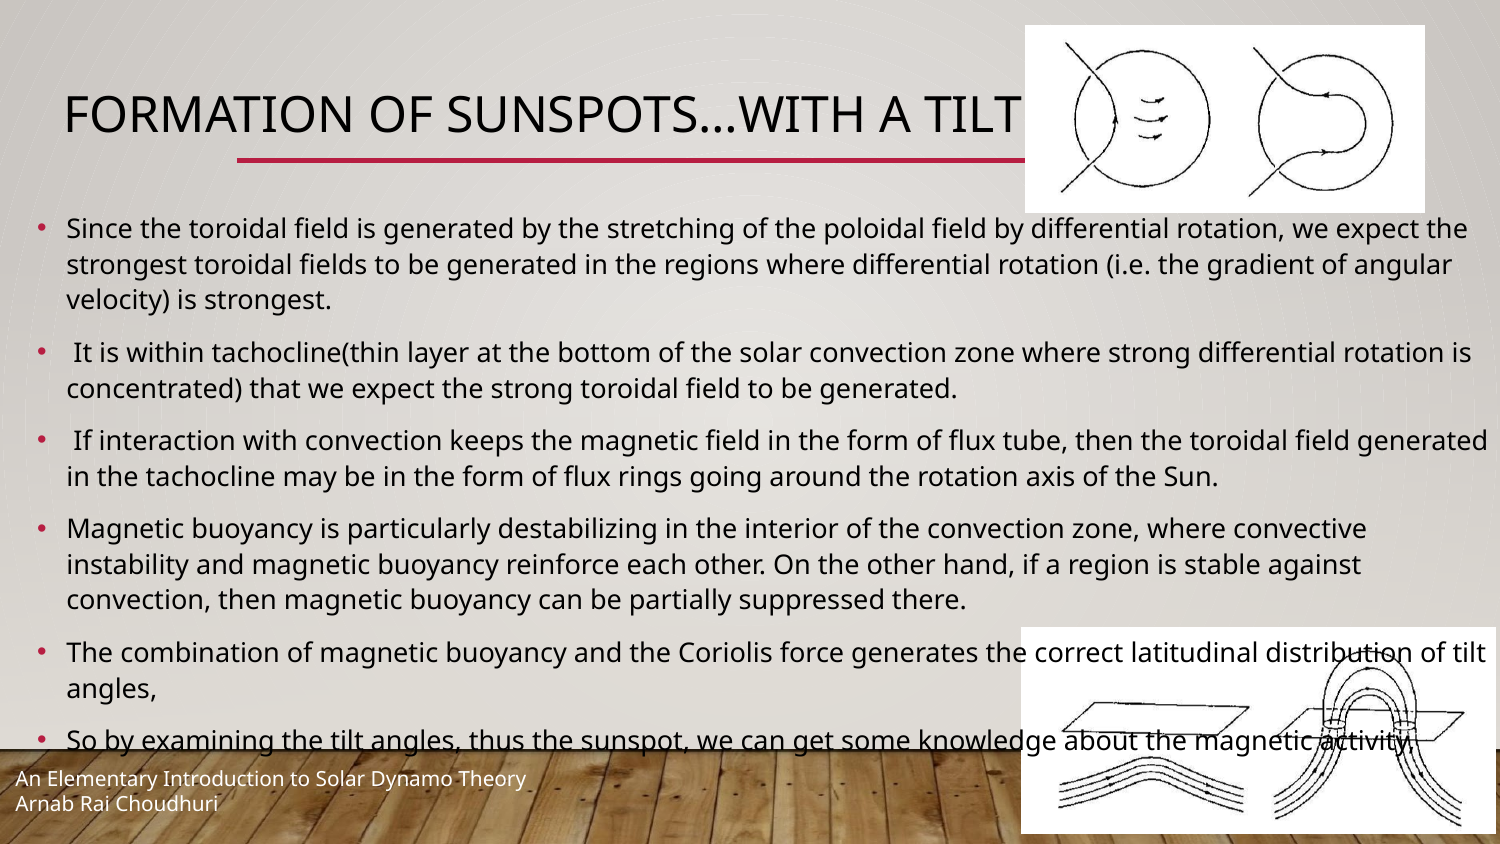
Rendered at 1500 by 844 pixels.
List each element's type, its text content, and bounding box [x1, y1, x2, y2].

list Since the toroidal ﬁeld is generated by the stretching of the poloidal ﬁeld by diﬀerential rotation, we expect the strongest toroidal ﬁelds to be generated in the regions where diﬀerential rotation (i.e. the gradient of angular velocity) is strongest. It is within tachocline(thin layer at the bottom of the solar convection zone where strong diﬀerential rotation is concentrated) that we expect the strong toroidal ﬁeld to be generated. If interaction with convection keeps the magnetic ﬁeld in the form of ﬂux tube, then the toroidal ﬁeld generated in the tachocline may be in the form of ﬂux rings going around the rotation axis of the Sun. Magnetic buoyancy is particularly destabilizing in the interior of the convection zone, where convective instability and magnetic buoyancy reinforce each other. On the other hand, if a region is stable against convection, then magnetic buoyancy can be partially suppressed there. The combination of magnetic buoyancy and the Coriolis force generates the correct latitudinal distribution of tilt angles, So by examining the tilt angles, thus the sunspot, we can get some knowledge about the magnetic activity, [25, 202, 1500, 714]
picture [0, 627, 1500, 844]
text_box An Elementary Introduction to Solar Dynamo Theory Arnab Rai Choudhuri [4, 760, 567, 823]
title FORMATION OF SUNSPOTS…WITH A TILT [52, 83, 1020, 181]
picture [1025, 24, 1425, 213]
